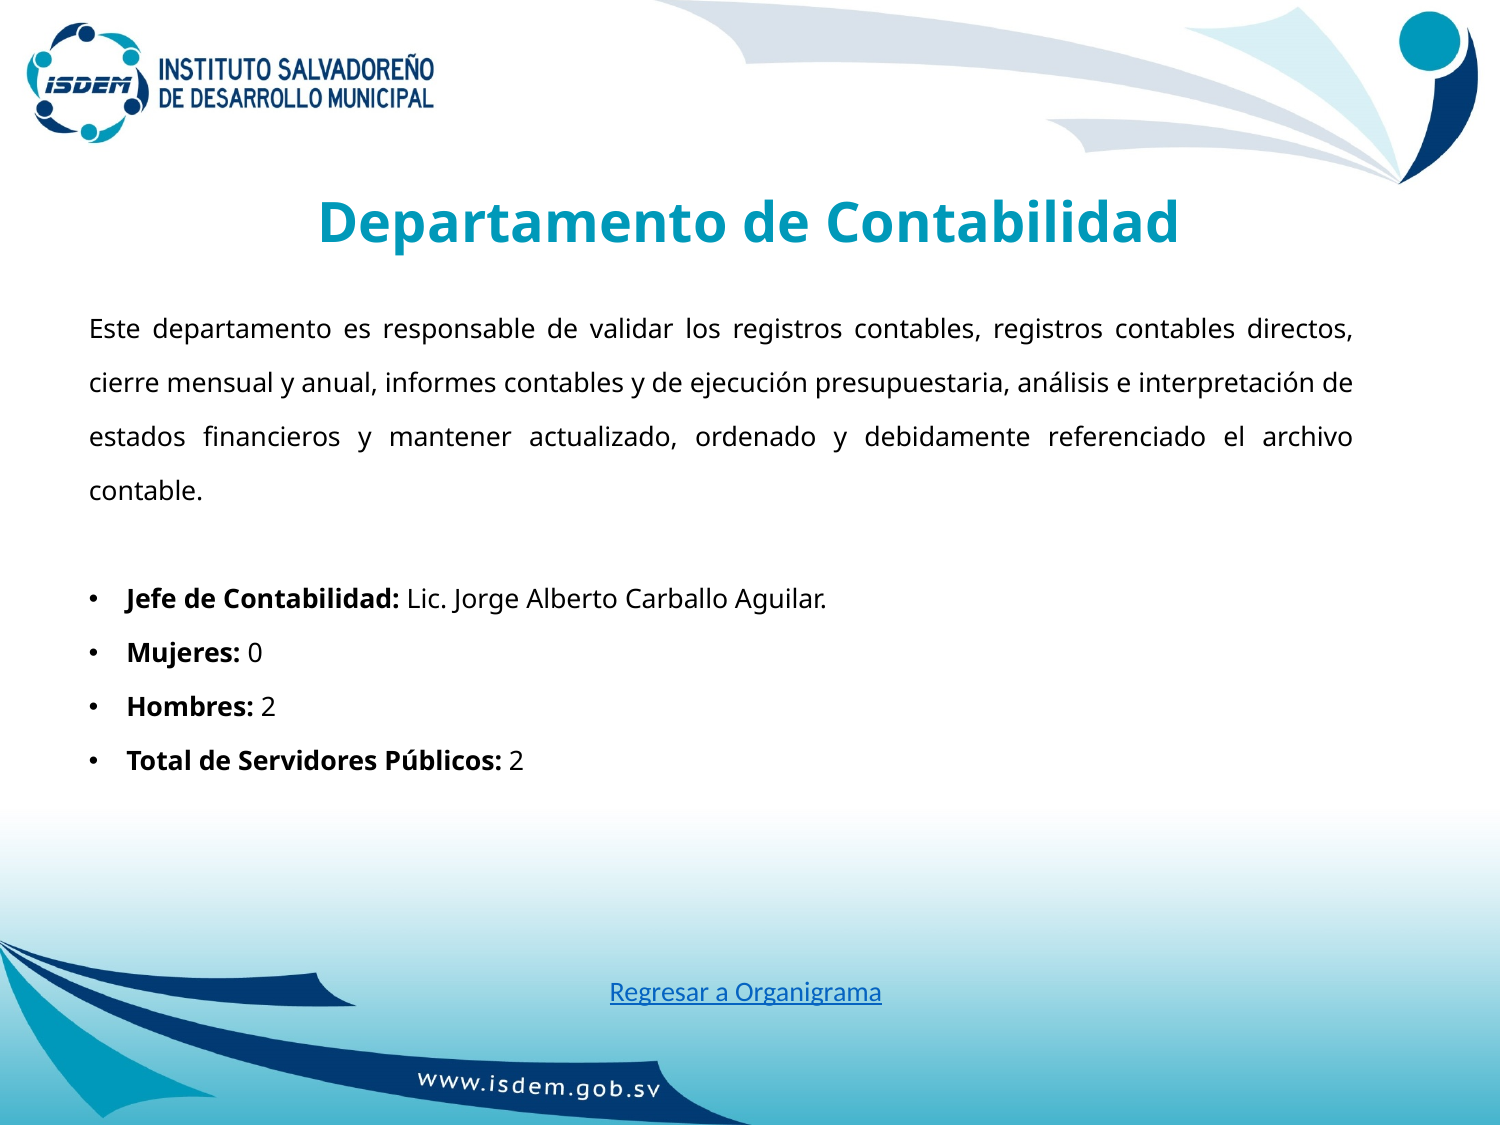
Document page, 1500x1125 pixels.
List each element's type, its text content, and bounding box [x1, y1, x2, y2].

title Departamento de Contabilidad [103, 185, 1397, 263]
text_box Regresar a Organigrama [521, 965, 971, 1014]
list Este departamento es responsable de validar los registros contables, registros contables directos, cierre mensual y anual, informes contables y de ejecución presupuestaria, análisis e interpretación de estados financieros y mantener actualizado, ordenado y debidamente referenciado el archivo contable. Jefe de Contabilidad: Lic. Jorge Alberto Carballo Aguilar. Mujeres: 0 Hombres: 2 Total de Servidores Públicos: 2 [73, 282, 1368, 852]
picture [0, 0, 1500, 1125]
